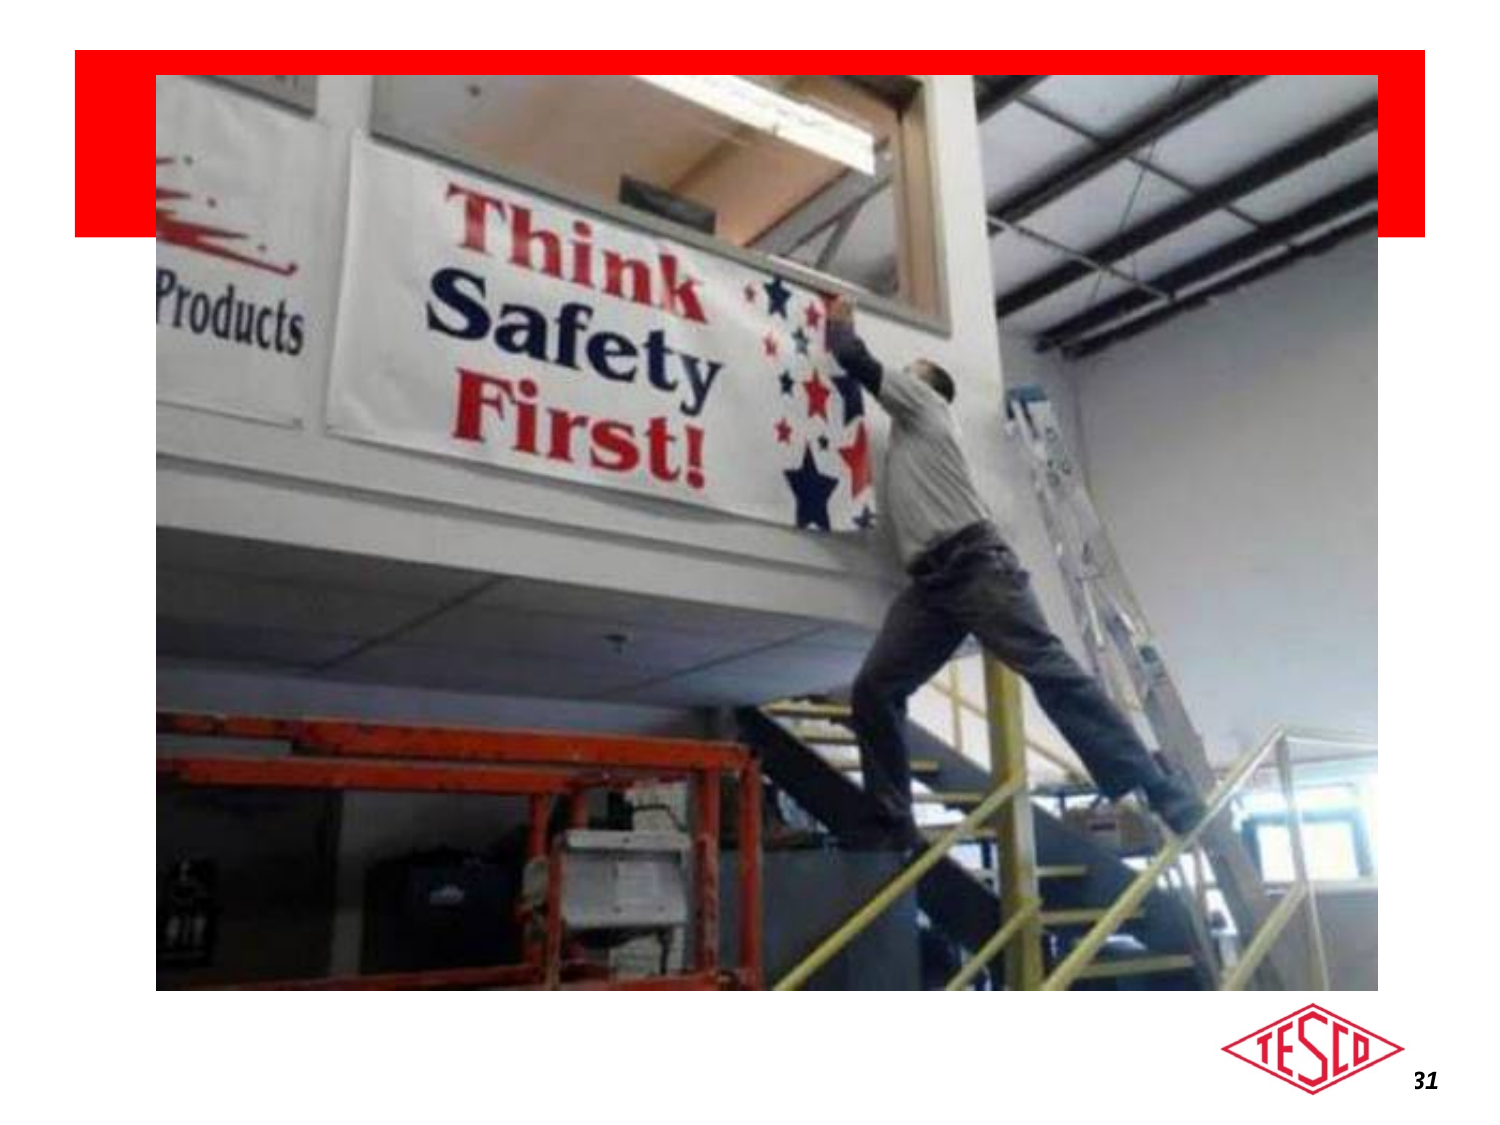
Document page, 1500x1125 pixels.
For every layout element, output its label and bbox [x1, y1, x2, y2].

picture [155, 74, 1379, 991]
picture [1214, 996, 1415, 1100]
